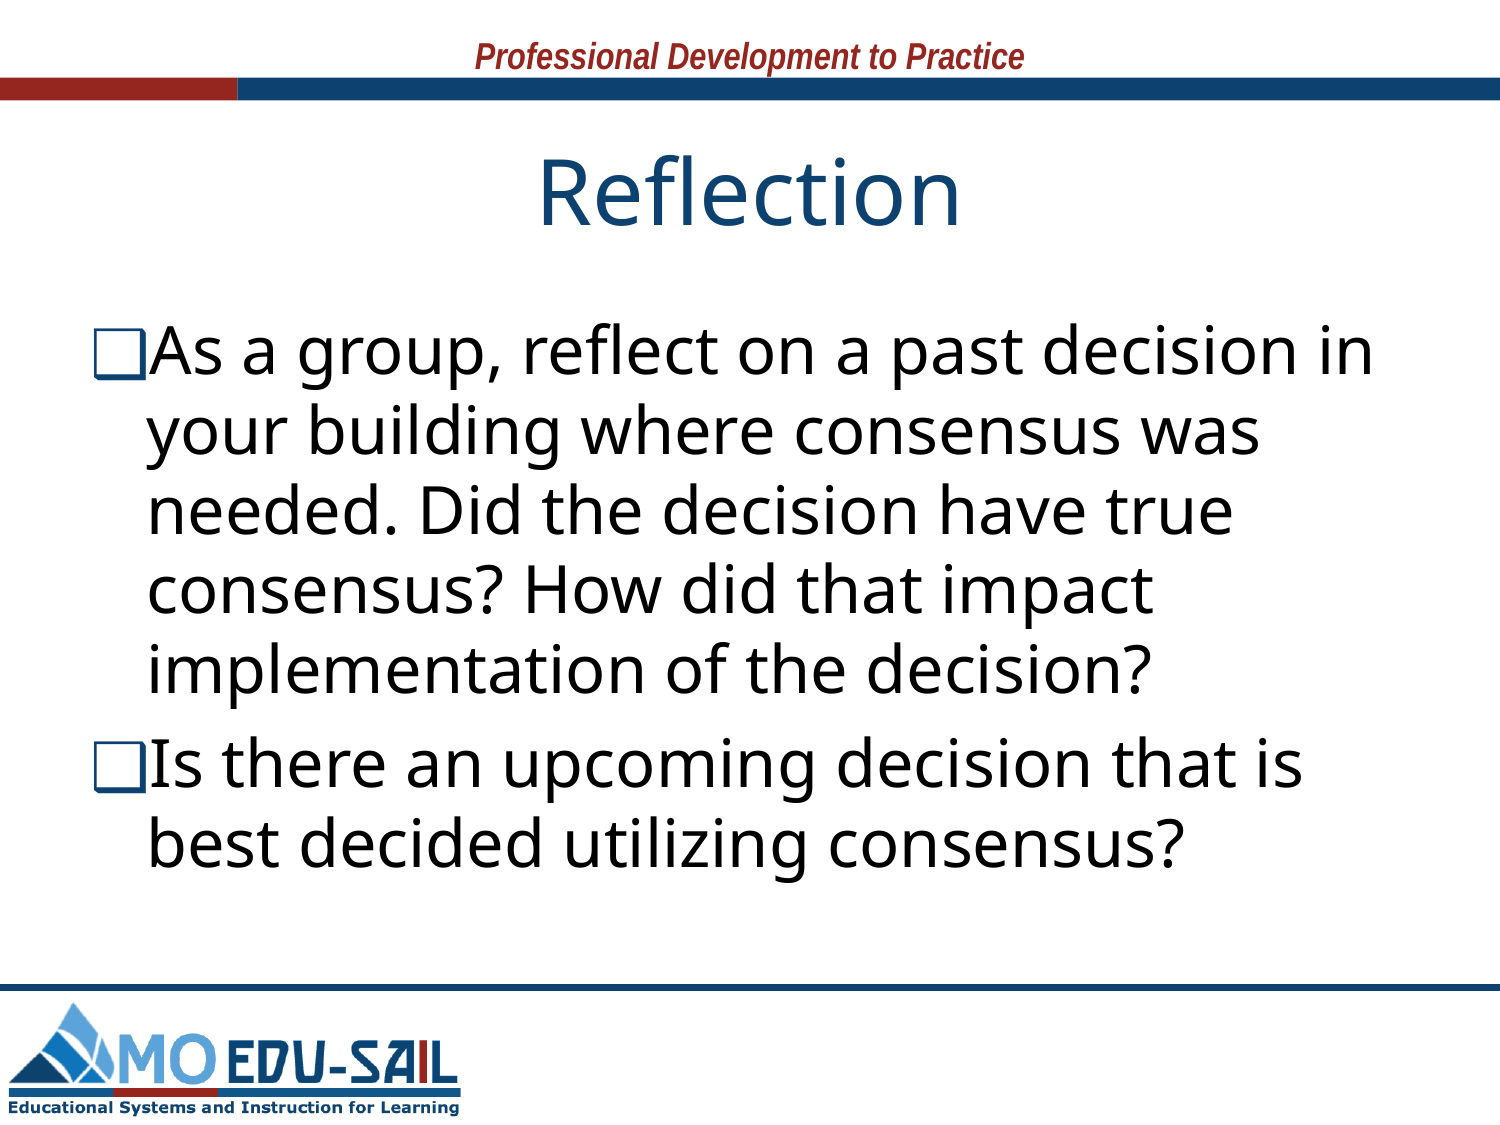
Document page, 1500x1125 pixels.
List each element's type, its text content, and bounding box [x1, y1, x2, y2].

picture [8, 997, 475, 1120]
title Reflection [75, 98, 1425, 279]
list As a group, reflect on a past decision in your building where consensus was needed. Did the decision have true consensus? How did that impact implementation of the decision? Is there an upcoming decision that is best decided utilizing consensus? [75, 299, 1425, 950]
